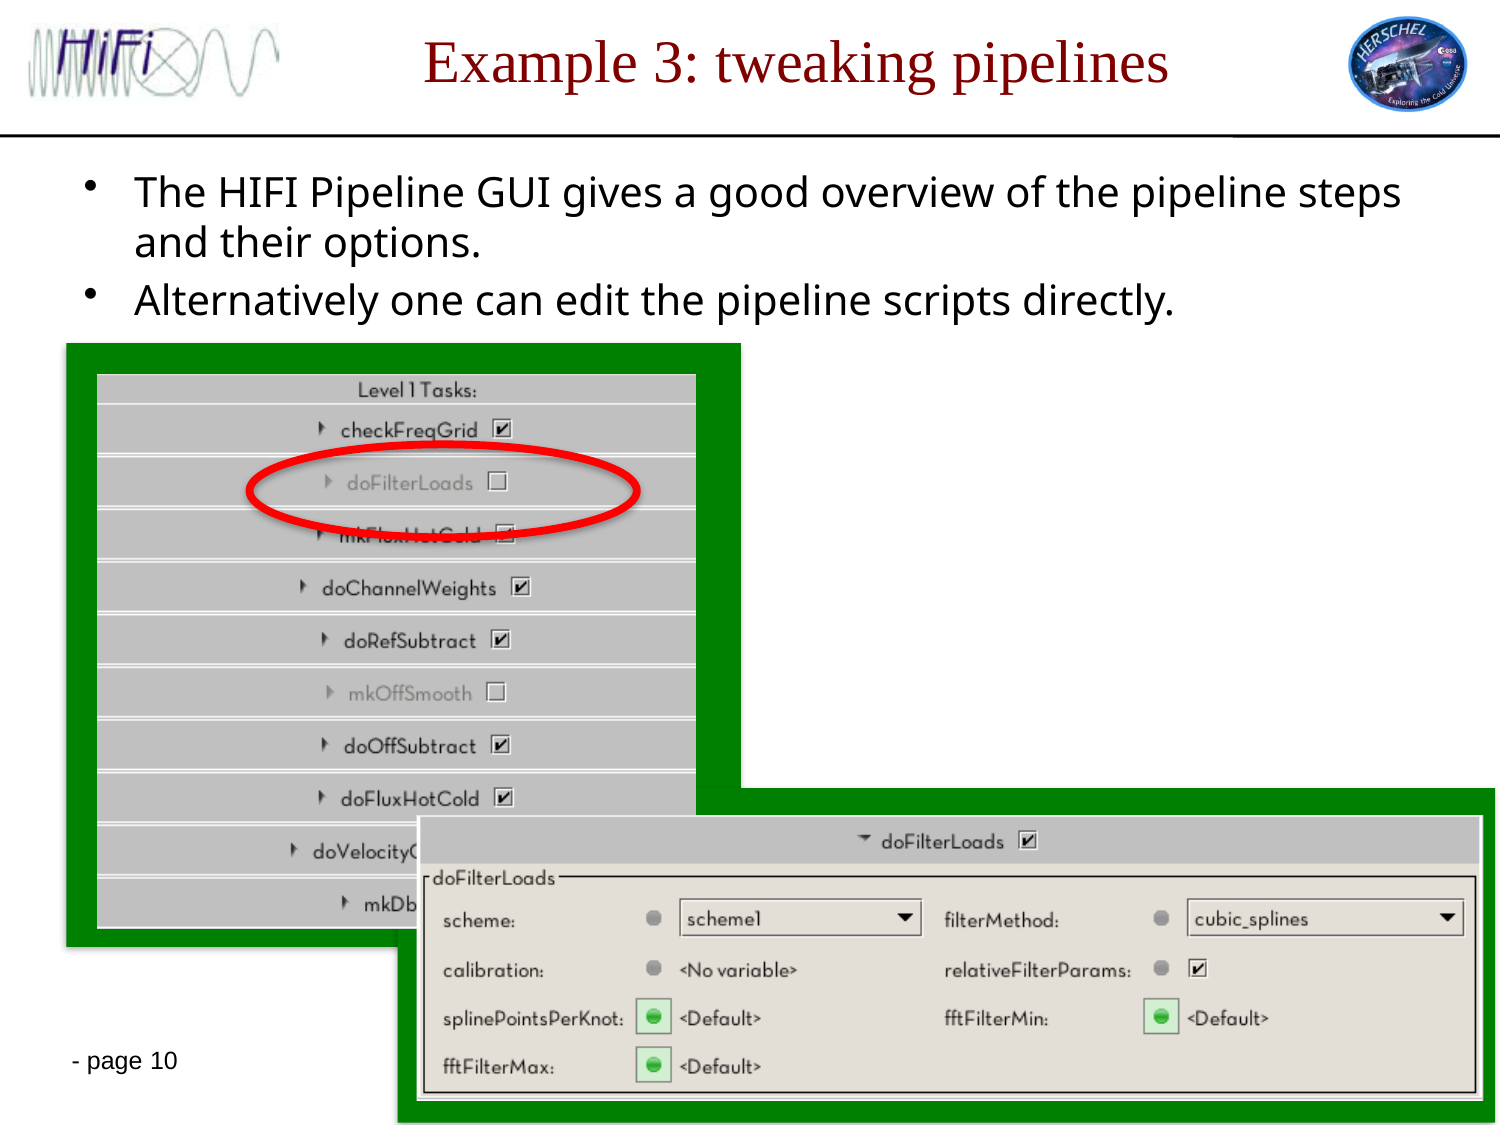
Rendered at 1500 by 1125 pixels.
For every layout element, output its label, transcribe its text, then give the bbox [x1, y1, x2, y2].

picture [18, 14, 292, 109]
text_box [397, 787, 1496, 1123]
list The HIFI Pipeline GUI gives a good overview of the pipeline steps and their options. Alternatively one can edit the pipeline scripts directly. [68, 157, 1419, 1015]
title Example 3: tweaking pipelines [292, 0, 1303, 118]
picture [96, 374, 1484, 1101]
picture [1348, 15, 1469, 114]
